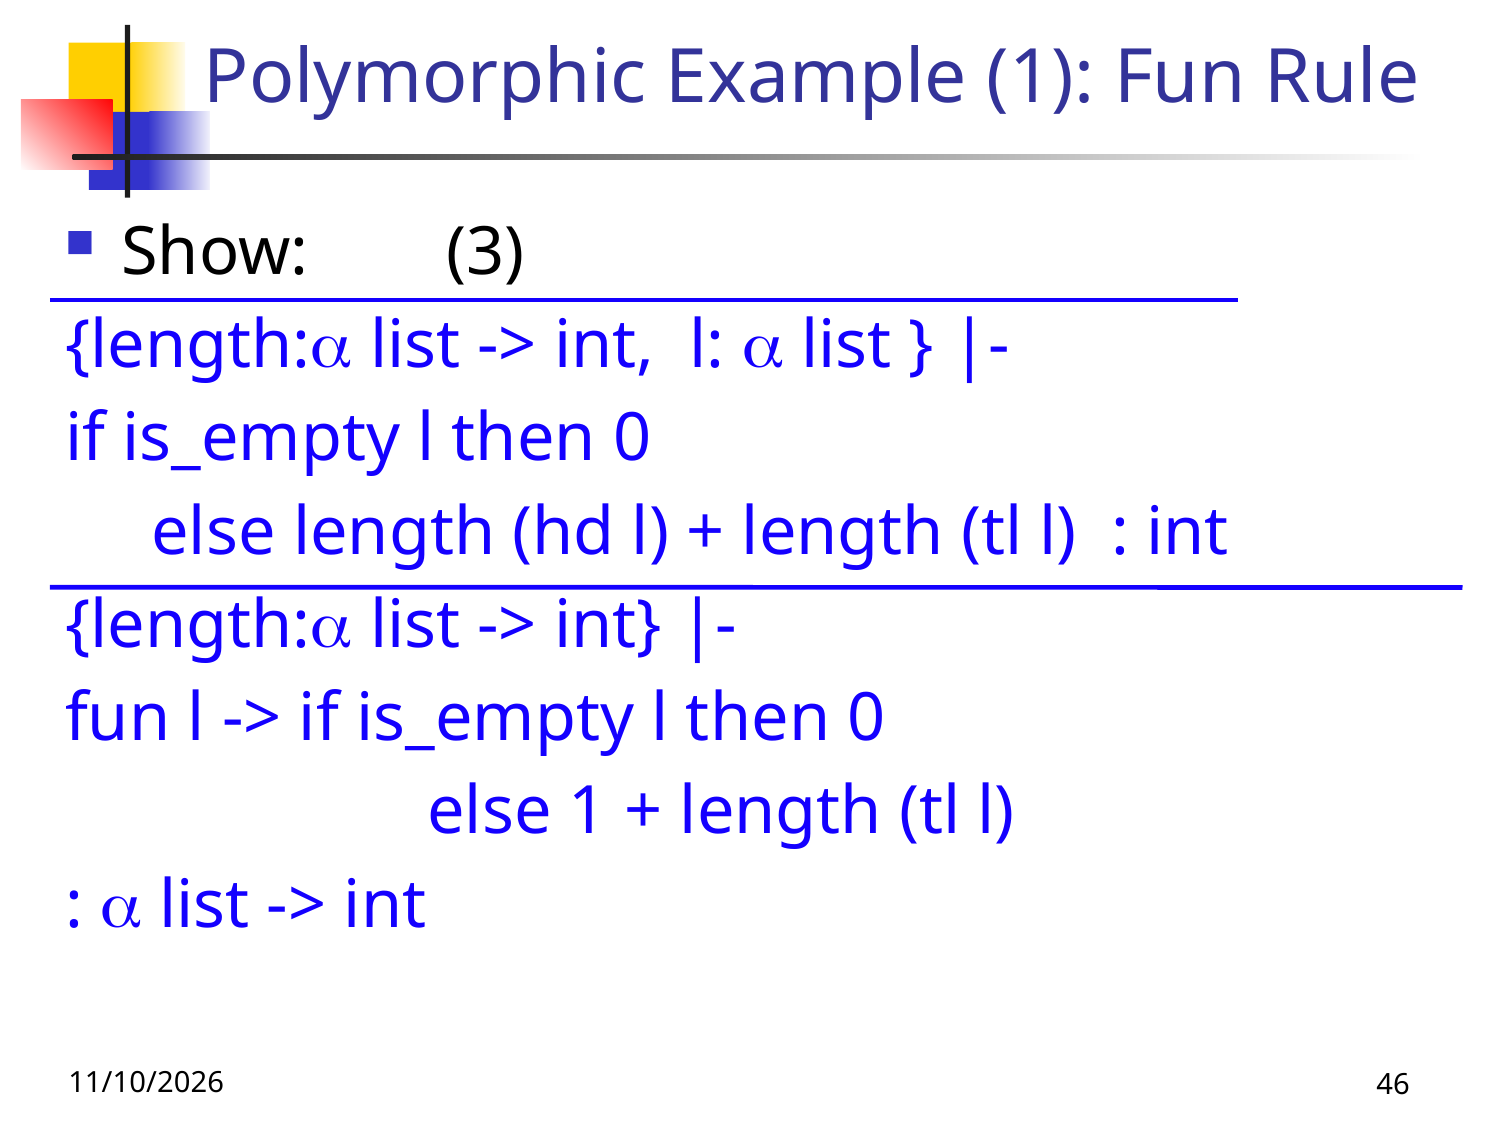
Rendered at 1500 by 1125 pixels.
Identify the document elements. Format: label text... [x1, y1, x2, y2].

title Polymorphic Example (1): Fun Rule [188, 26, 1468, 125]
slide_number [53, 1035, 367, 1111]
list Show: (3) {length: list -> int, l:  list } |- if is_empty l then 0 else length (hd l) + length (tl l) : int {length: list -> int} |- fun l -> if is_empty l then 0 else 1 + length (tl l) :  list -> int [50, 200, 1469, 1006]
slide_number 46 [1112, 1037, 1426, 1113]
